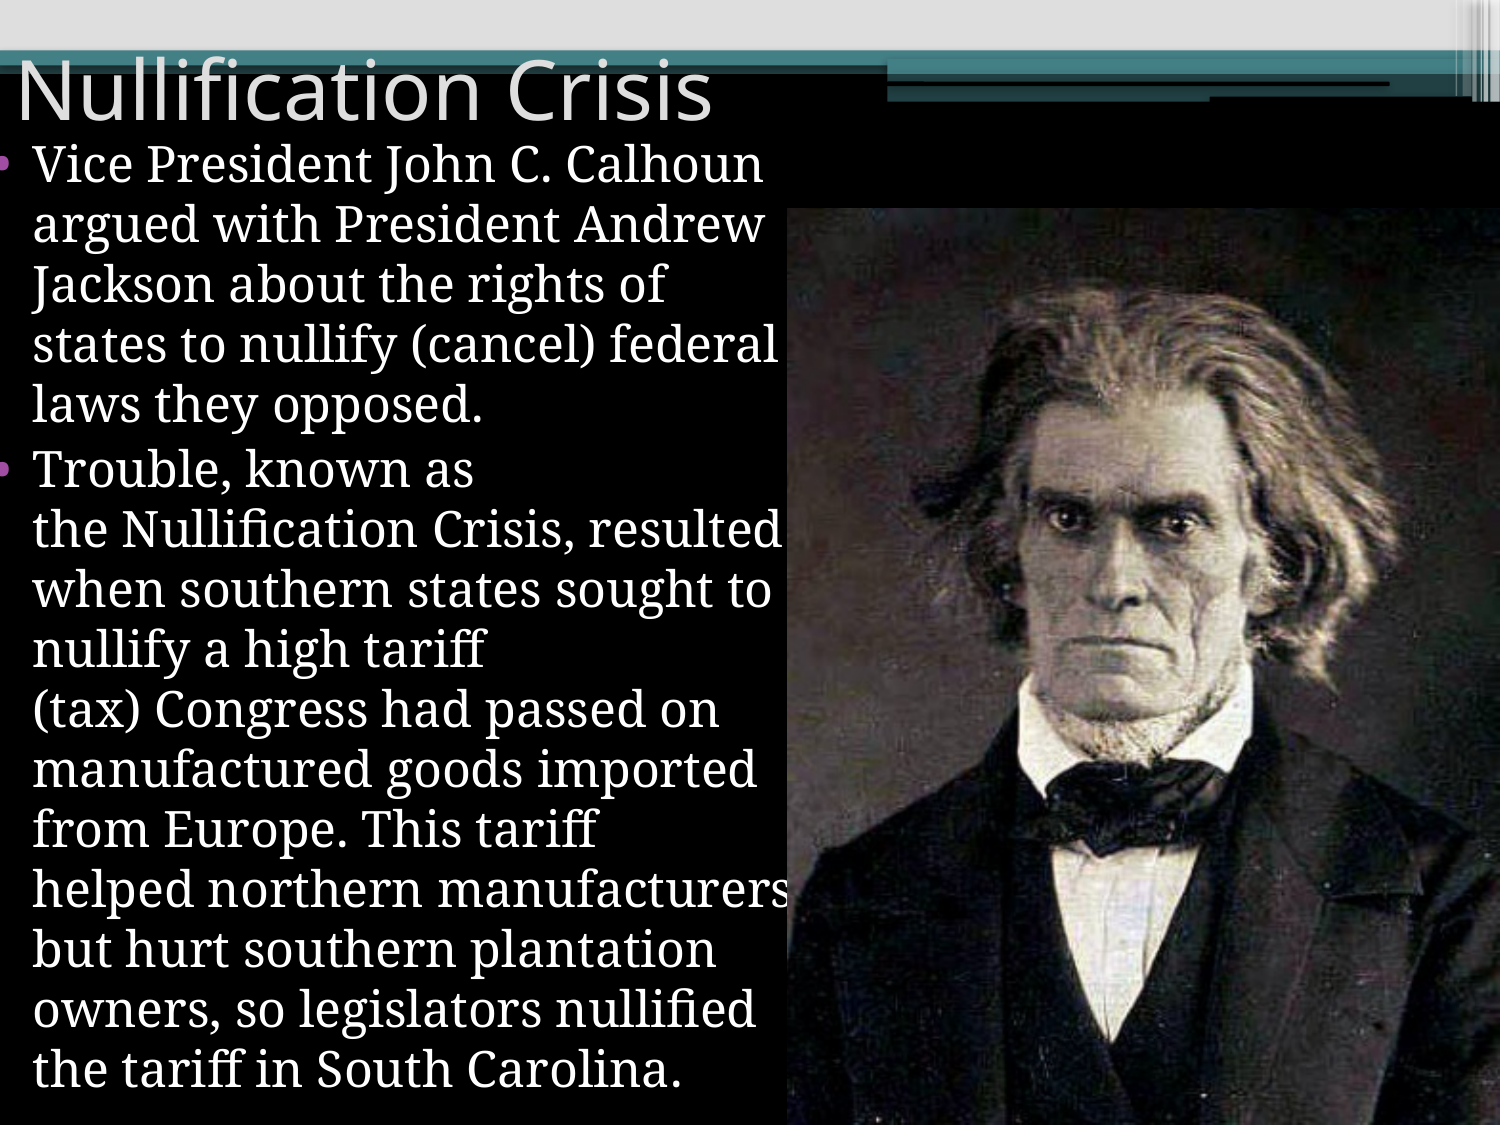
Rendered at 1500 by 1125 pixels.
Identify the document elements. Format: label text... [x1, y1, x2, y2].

list Vice President John C. Calhoun argued with President Andrew Jackson about the rights of states to nullify (cancel) federal laws they opposed. Trouble, known as the Nullification Crisis, resulted when southern states sought to nullify a high tariff (tax) Congress had passed on manufactured goods imported from Europe. This tariff helped northern manufacturers but hurt southern plantation owners, so legislators nullified the tariff in South Carolina. [0, 125, 813, 1125]
title Nullification Crisis [0, 0, 1350, 175]
picture [787, 207, 1500, 1125]
